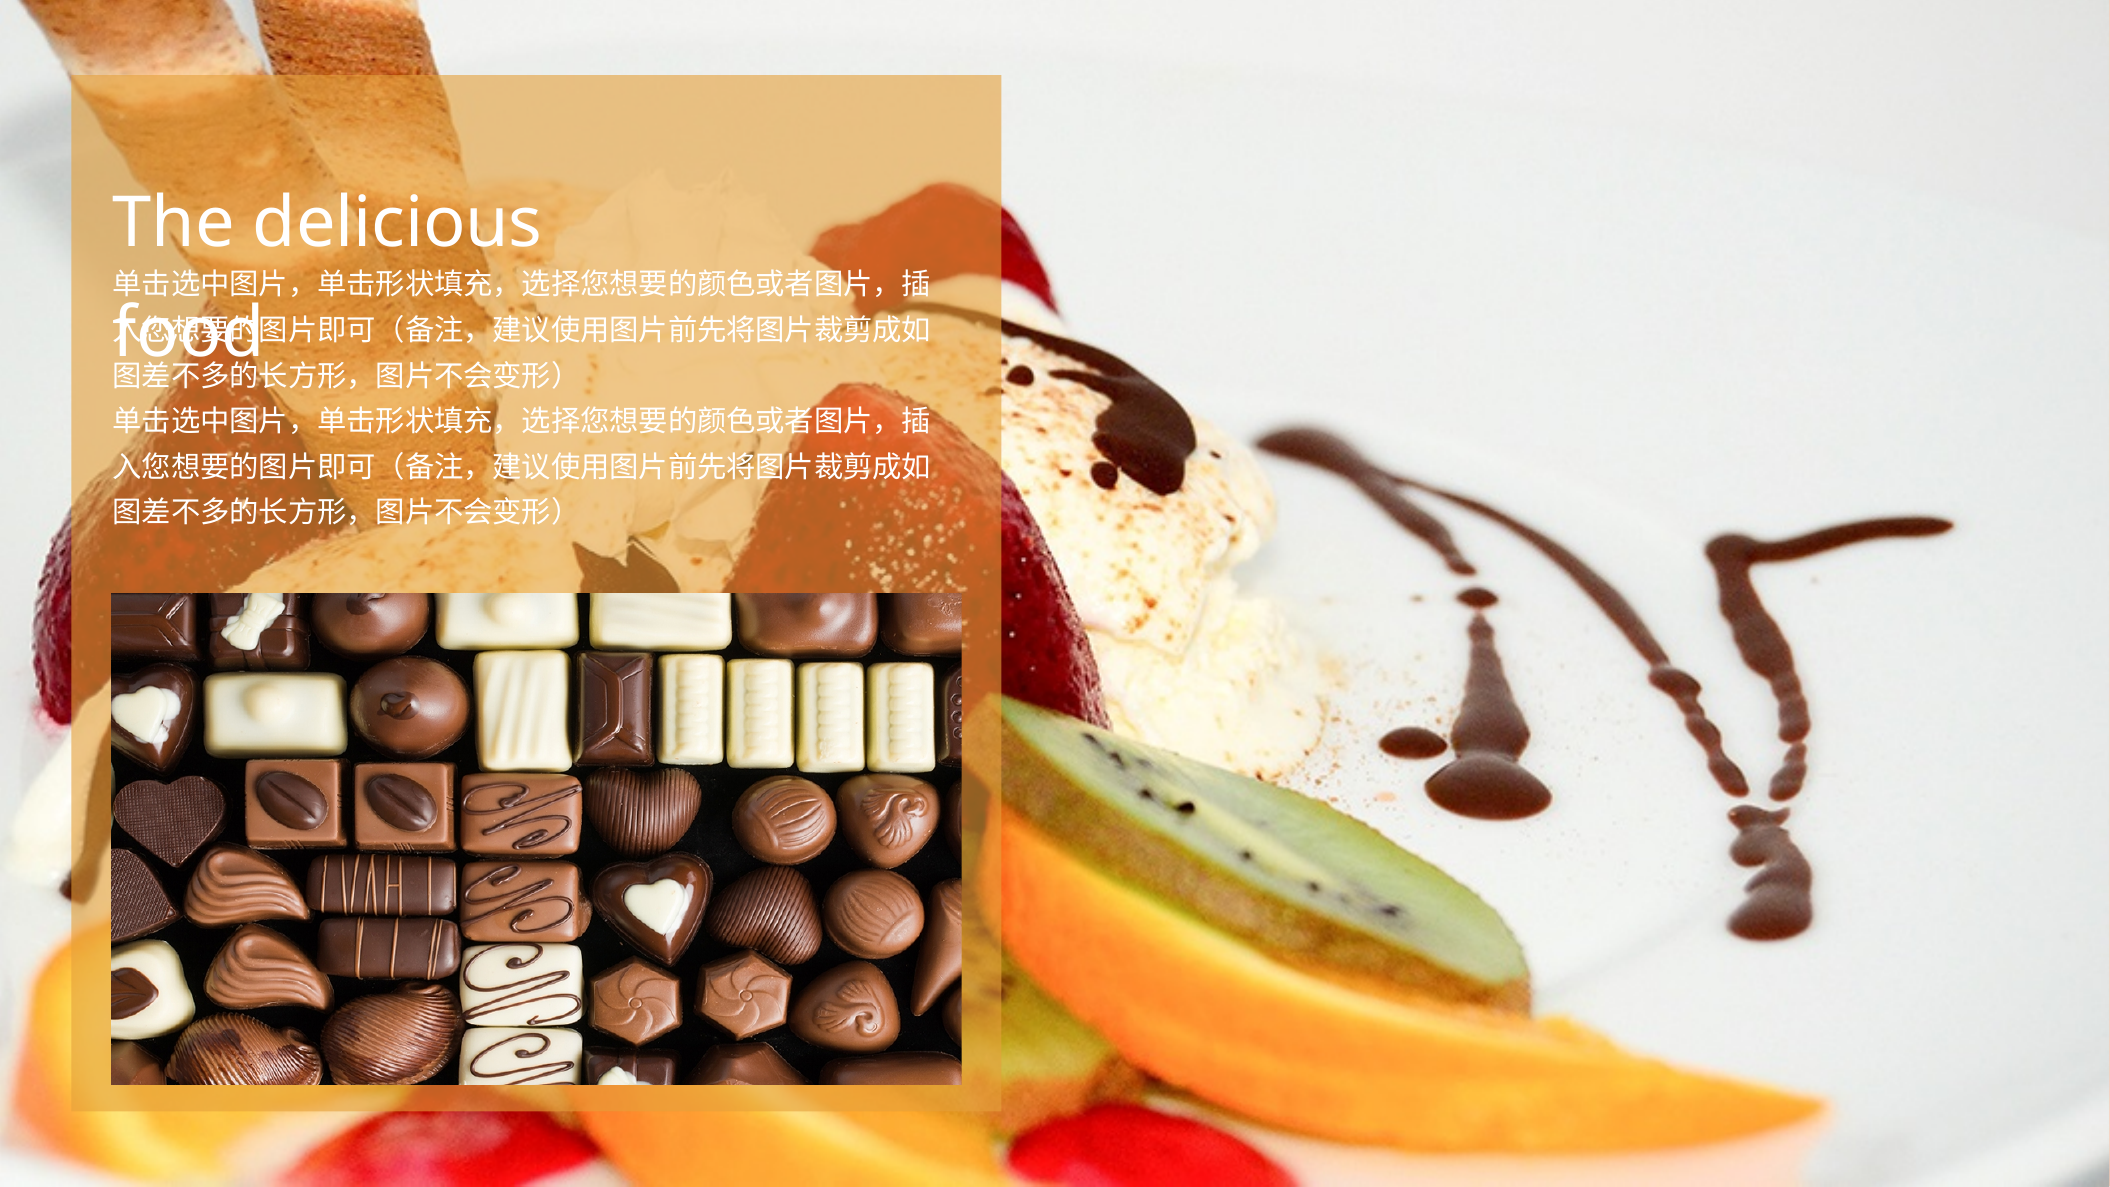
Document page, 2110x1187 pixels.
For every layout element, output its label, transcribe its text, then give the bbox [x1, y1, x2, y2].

text_box [70, 74, 1002, 1112]
text_box The delicious food [97, 143, 723, 247]
text_box [110, 592, 963, 1086]
text_box 单击选中图片，单击形状填充，选择您想要的颜色或者图片，插入您想要的图片即可（备注，建议使用图片前先将图片裁剪成如图差不多的长方形，图片不会变形） 单击选中图片，单击形状填充，选择您想要的颜色或者图片，插入您想要的图片即可（备注，建议使用图片前先将图片裁剪成如图差不多的长方形，图片不会变形） [97, 247, 962, 537]
text_box [0, 0, 2110, 1187]
